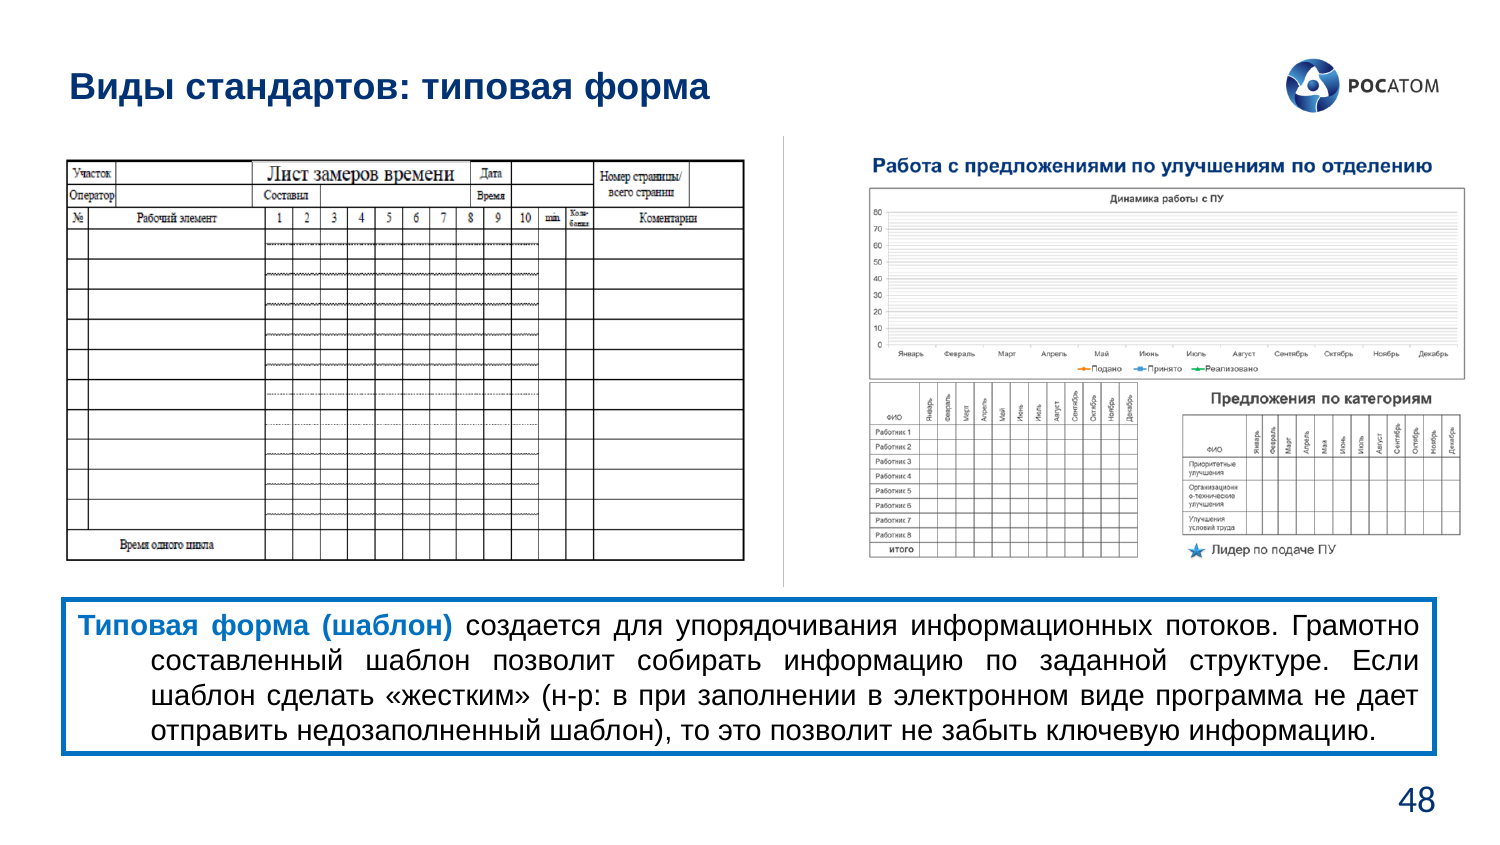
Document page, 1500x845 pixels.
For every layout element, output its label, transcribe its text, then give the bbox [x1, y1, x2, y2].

text_box Типовая форма (шаблон) создается для упорядочивания информационных потоков. Грамотно составленный шаблон позволит собирать информацию по заданной структуре. Если шаблон сделать «жестким» (н-р: в при заполнении в электронном виде программа не дает отправить недозаполненный шаблон), то это позволит не забыть ключевую информацию. [63, 599, 1435, 754]
text_box Виды стандартов: типовая форма [54, 54, 938, 125]
picture [0, 0, 1499, 845]
